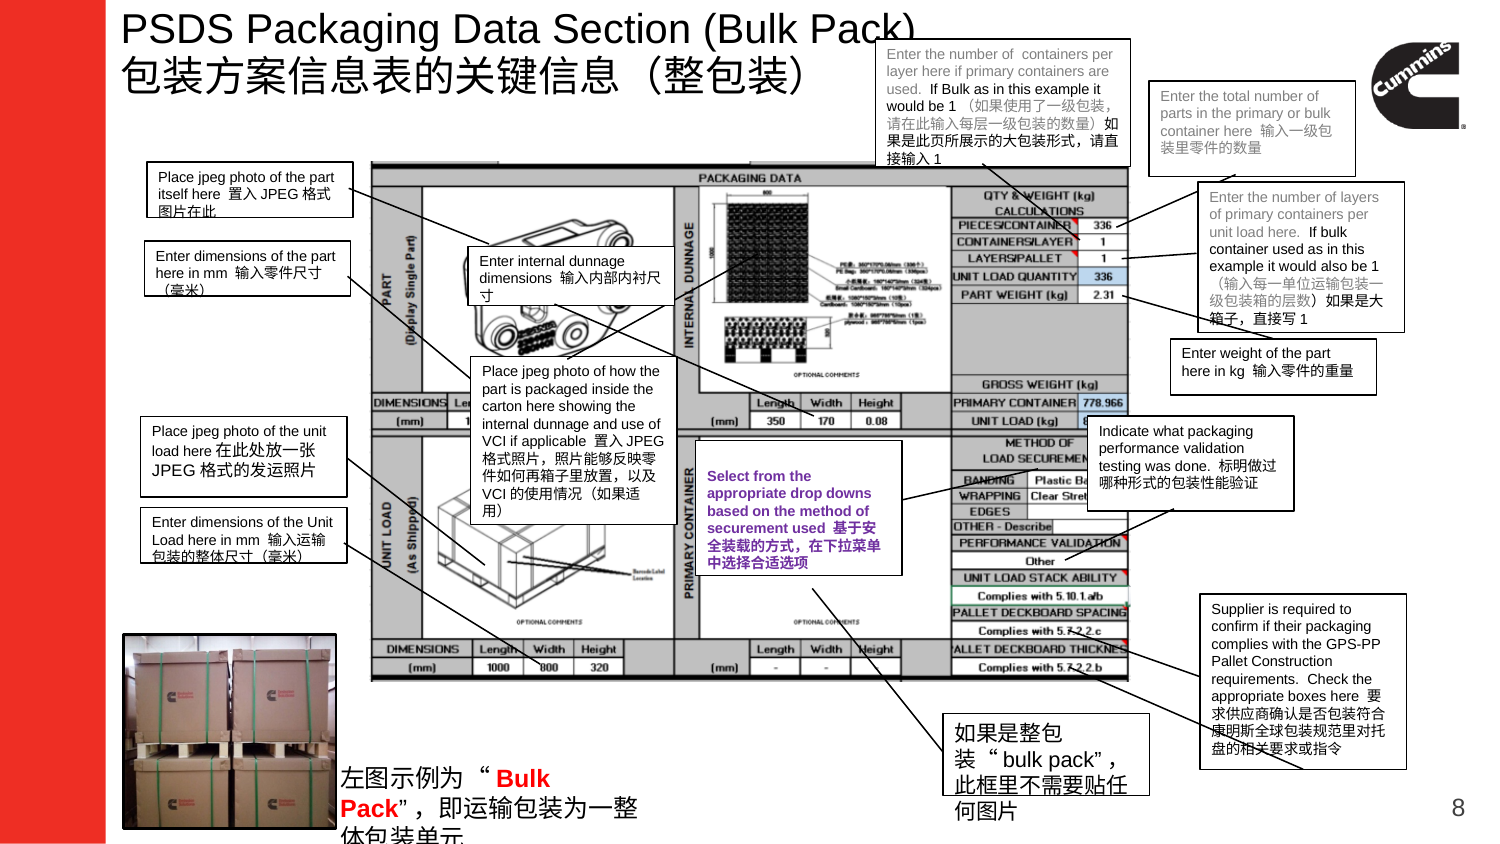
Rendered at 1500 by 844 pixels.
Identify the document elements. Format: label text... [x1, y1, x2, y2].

picture [369, 161, 1131, 682]
text_box Enter the number of layers of primary containers per unit load here. If bulk container used as in this example it would also be 1 （输入每一单位运输包装一级包装箱的层数）如果是大箱子，直接写1 [1198, 181, 1405, 333]
text_box 如果是整包装“bulk pack”，此框里不需要贴任何图片 [893, 690, 1150, 796]
picture [1369, 40, 1468, 131]
text_box 左图示例为“Bulk Pack”，即运输包装为一整体包装单元 [325, 754, 667, 844]
text_box Indicate what packaging performance validation testing was done. 标明做过哪种形式的包装性能验证 [1137, 416, 1294, 527]
text_box Place jpeg photo of the unit load here在此处放一张JPEG格式的发运照片 [140, 416, 363, 497]
text_box Enter weight of the part here in kg 输入零件的重量 [1137, 300, 1377, 396]
slide_number 8 [1389, 784, 1481, 829]
picture [124, 635, 335, 828]
text_box Enter dimensions of the Unit Load here in mm 输入运输包装的整体尺寸（毫米） [140, 507, 363, 563]
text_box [1068, 593, 1407, 770]
text_box Enter the number of containers per layer here if primary containers are used. If Bulk as in this example it would be 1（如果使用了一级包装，请在此输入每层一级包装的数量）如果是此页所展示的大包装形式，请直接输入1 [875, 39, 1131, 160]
text_box Enter the total number of parts in the primary or bulk container here 输入一级包装里零件的数量 [1149, 80, 1356, 181]
text_box Place jpeg photo of the part itself here 置入JPEG格式图片在此 [146, 161, 363, 218]
text_box Enter dimensions of the part here in mm 输入零件尺寸（毫米） [144, 240, 363, 297]
title PSDS Packaging Data Section (Bulk Pack) 包装方案信息表的关键信息（整包装） [120, 0, 926, 109]
